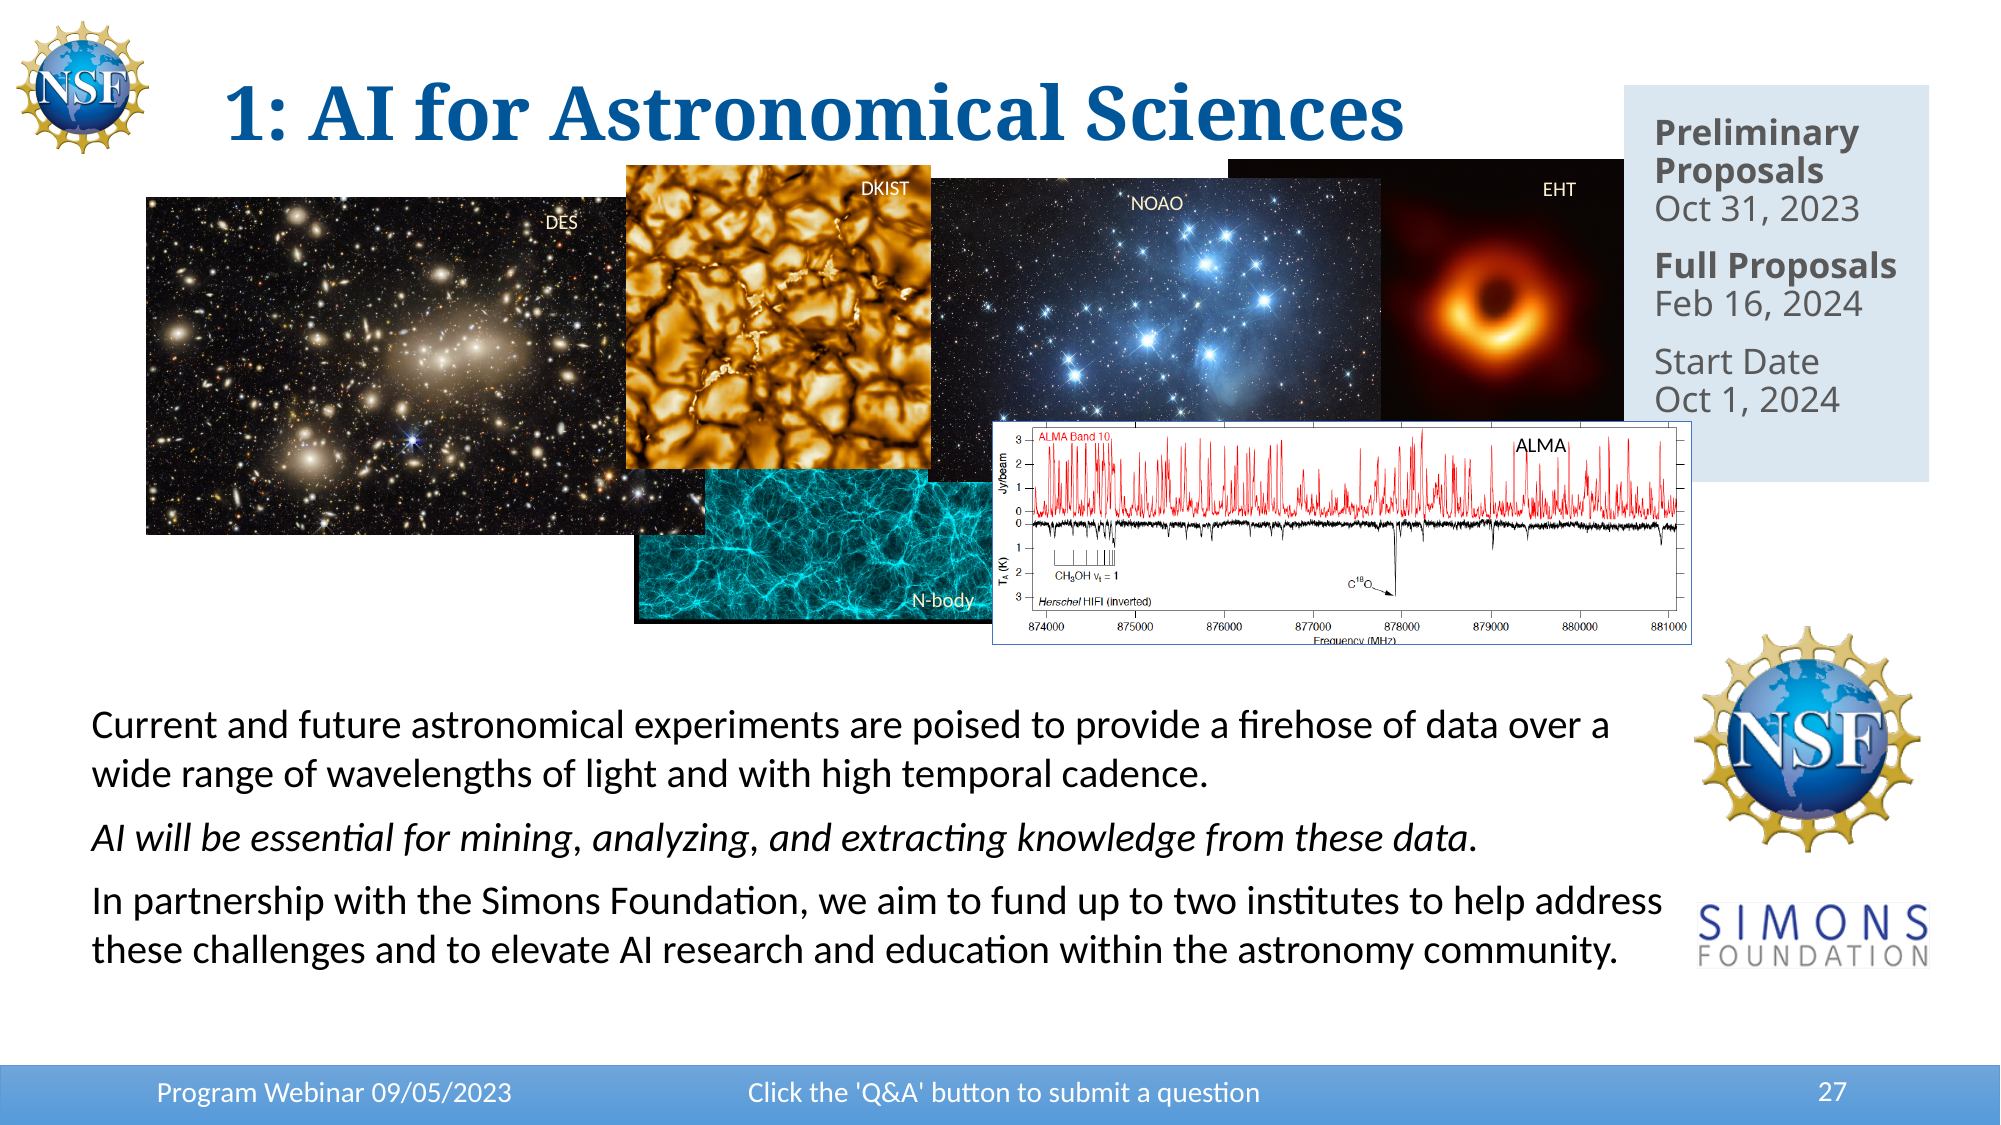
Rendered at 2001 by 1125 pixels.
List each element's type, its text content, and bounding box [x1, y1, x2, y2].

title 1: AI for Astronomical Sciences [209, 22, 1803, 196]
list Current and future astronomical experiments are poised to provide a firehose of data over a wide range of wavelengths of light and with high temporal cadence. AI will be essential for mining, analyzing, and extracting knowledge from these data. In partnership with the Simons Foundation, we aim to fund up to two institutes to help address these challenges and to elevate AI research and education within the astronomy community. [76, 690, 1692, 1030]
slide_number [141, 1066, 592, 1116]
picture [14, 18, 151, 156]
text_box Preliminary Proposals Oct 31, 2023 Full Proposals Feb 16, 2024 Start Date Oct 1, 2024 [1624, 85, 1930, 482]
picture [146, 159, 1924, 856]
footer Click the 'Q&A' button to submit a question [666, 1066, 1342, 1116]
picture [1697, 902, 1930, 969]
slide_number 27 [1412, 1065, 1863, 1115]
